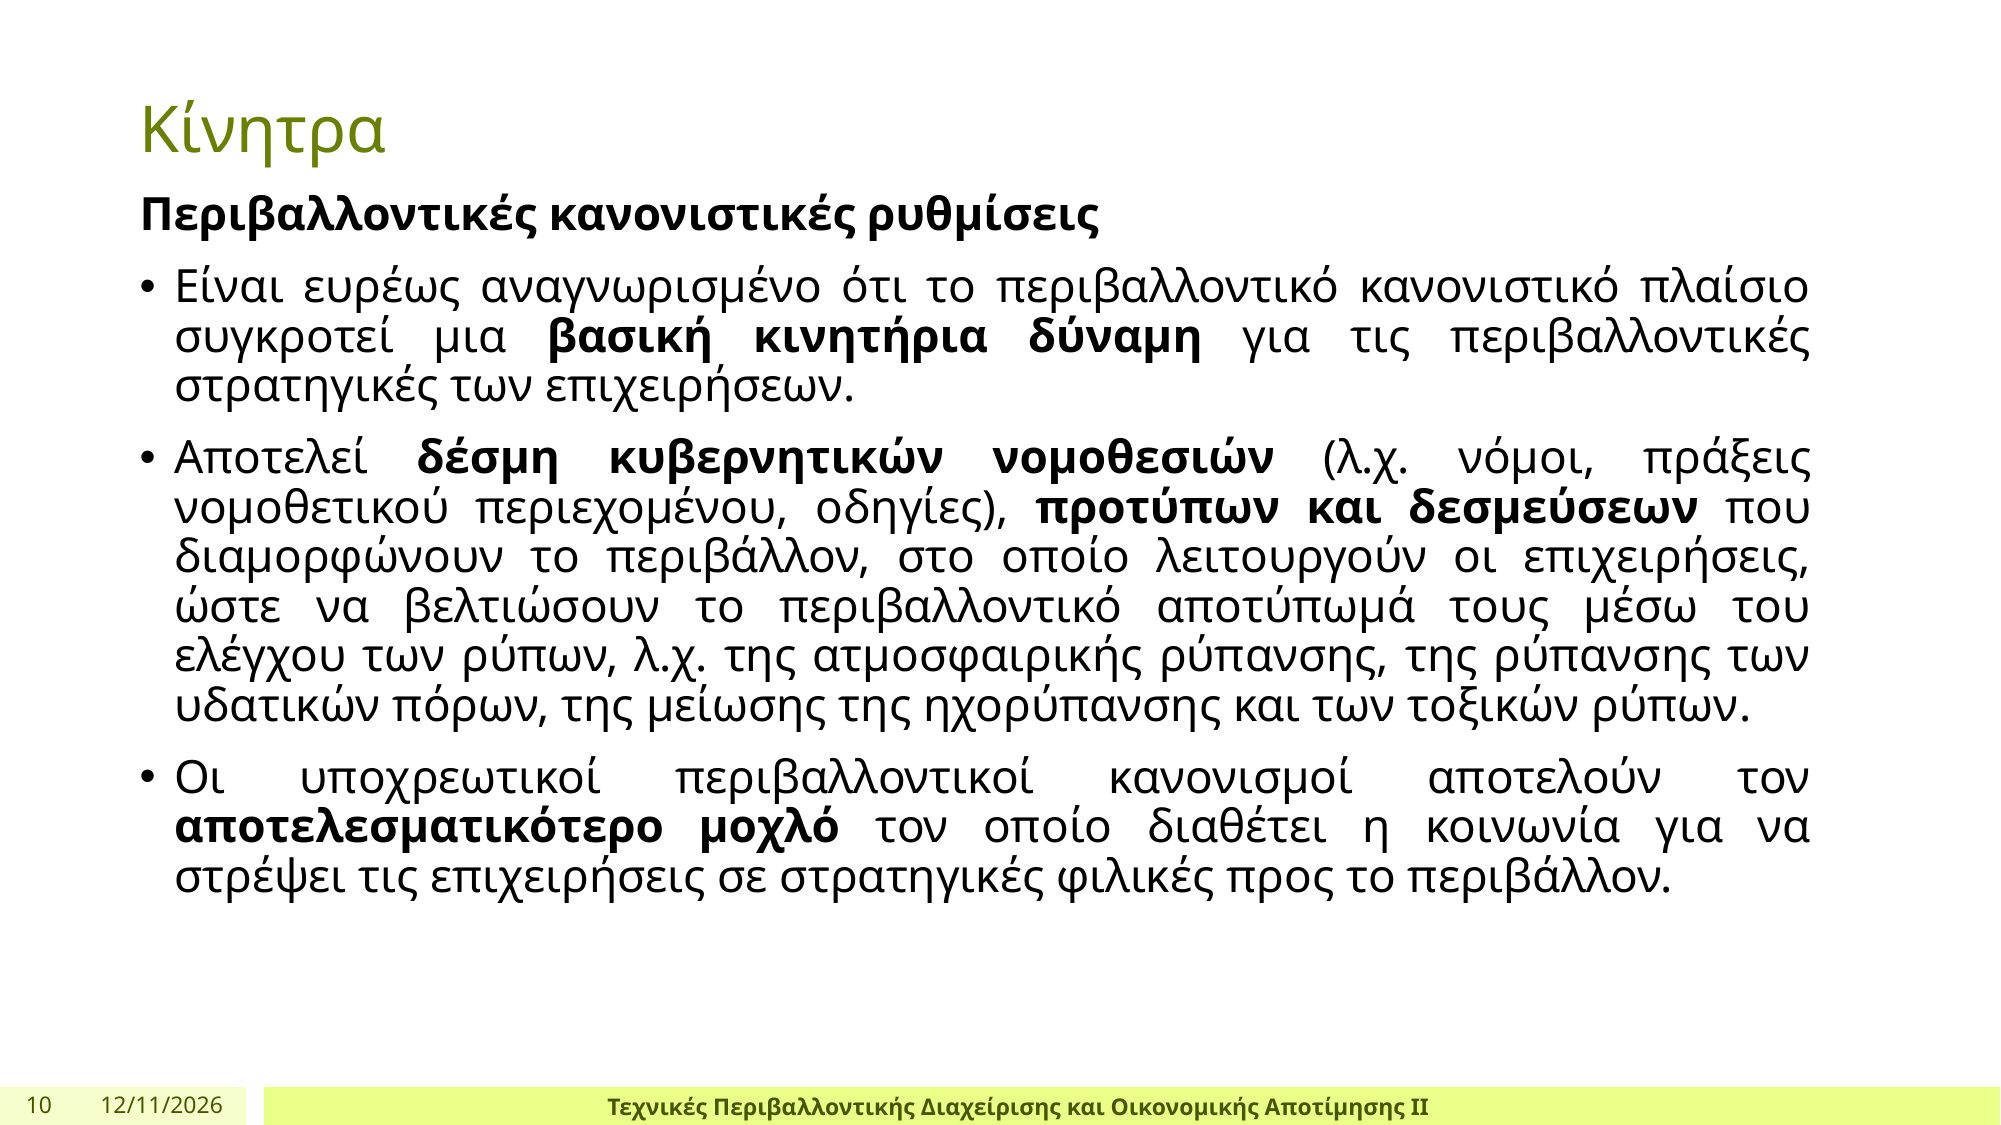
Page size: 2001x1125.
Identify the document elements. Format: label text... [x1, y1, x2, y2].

title Κίνητρα [124, 55, 1655, 174]
slide_number 10 [0, 1087, 68, 1125]
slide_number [74, 1087, 239, 1125]
footer Τεχνικές Περιβαλλοντικής Διαχείρισης και Οικονομικής Αποτίμησης ΙΙ [268, 1087, 1769, 1125]
list Περιβαλλοντικές κανονιστικές ρυθμίσεις Είναι ευρέως αναγνωρισμένο ότι το περιβαλλοντικό κανονιστικό πλαίσιο συγκροτεί μια βασική κινητήρια δύναμη για τις περιβαλλοντικές στρατηγικές των επιχειρήσεων. Αποτελεί δέσμη κυβερνητικών νομοθεσιών (λ.χ. νόμοι, πράξεις νομοθετικού περιεχομένου, οδηγίες), προτύπων και δεσμεύσεων που διαμορφώνουν το περιβάλλον, στο οποίο λειτουργούν οι επιχειρήσεις, ώστε να βελτιώσουν το περιβαλλοντικό αποτύπωμά τους μέσω του ελέγχου των ρύπων, λ.χ. της ατμοσφαιρικής ρύπανσης, της ρύπανσης των υδατικών πόρων, της μείωσης της ηχορύπανσης και των τοξικών ρύπων. Οι υποχρεωτικοί περιβαλλοντικοί κανονισμοί αποτελούν τον αποτελεσματικότερο μοχλό τον οποίο διαθέτει η κοινωνία για να στρέψει τις επιχειρήσεις σε στρατηγικές φιλικές προς το περιβάλλον. [124, 183, 1827, 1044]
